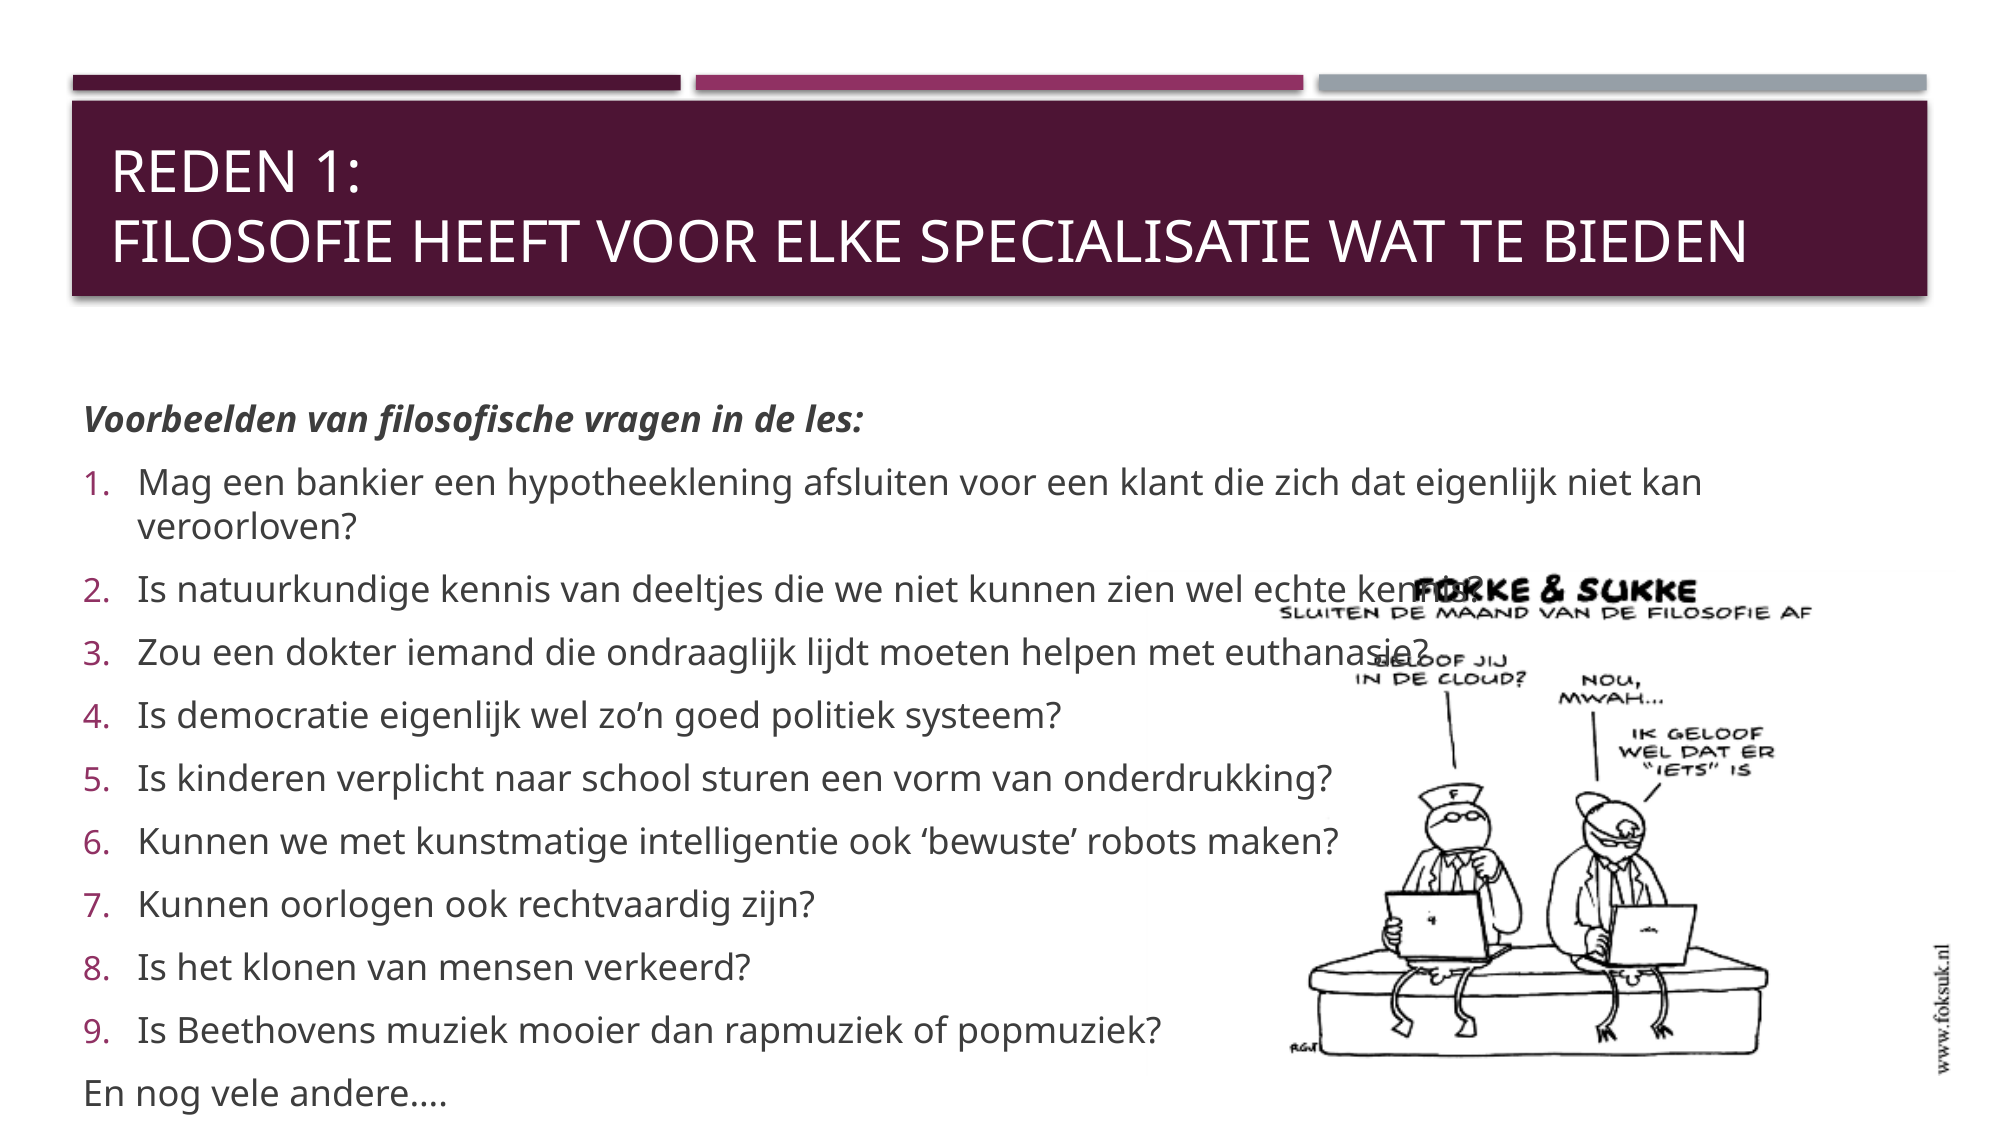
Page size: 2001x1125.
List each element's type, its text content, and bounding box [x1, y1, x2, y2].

picture [1146, 569, 1957, 1077]
title Reden 1: Filosofie heeft voor elke specialisatie wat te bieden [95, 115, 1905, 282]
list Voorbeelden van filosofische vragen in de les: Mag een bankier een hypotheeklening afsluiten voor een klant die zich dat eigenlijk niet kan veroorloven? Is natuurkundige kennis van deeltjes die we niet kunnen zien wel echte kennis? Zou een dokter iemand die ondraaglijk lijdt moeten helpen met euthanasie? Is democratie eigenlijk wel zo’n goed politiek systeem? Is kinderen verplicht naar school sturen een vorm van onderdrukking? Kunnen we met kunstmatige intelligentie ook ‘bewuste’ robots maken? Kunnen oorlogen ook rechtvaardig zijn? Is het klonen van mensen verkeerd? Is Beethovens muziek mooier dan rapmuziek of popmuziek? En nog vele andere…. [67, 326, 1905, 1125]
